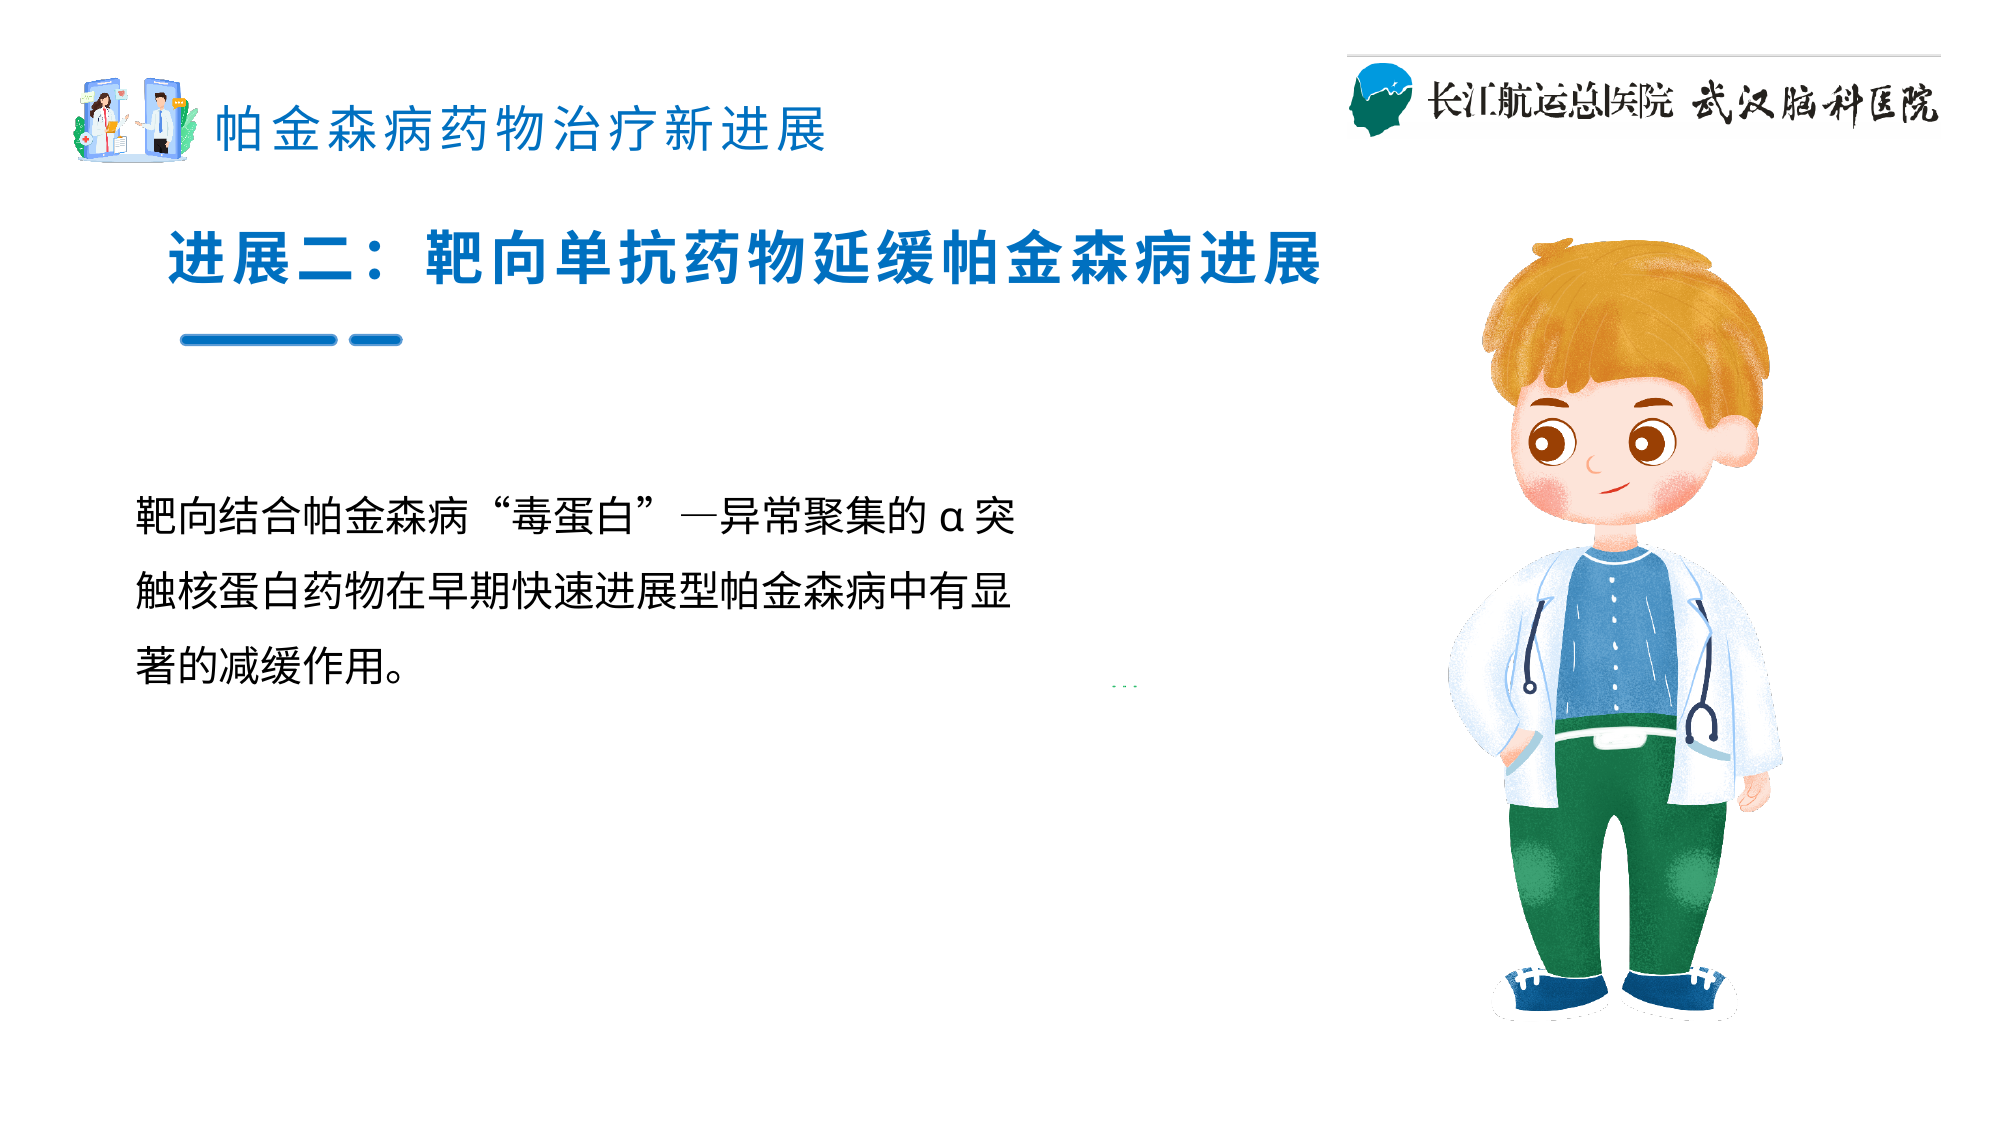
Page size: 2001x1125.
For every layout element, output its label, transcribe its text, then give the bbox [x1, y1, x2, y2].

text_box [135, 463, 1137, 692]
picture [1347, 54, 1941, 139]
picture [69, 54, 202, 186]
picture [1259, 194, 1950, 1066]
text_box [143, 213, 1259, 346]
text_box 帕金森病药物治疗新进展 [202, 89, 1200, 165]
